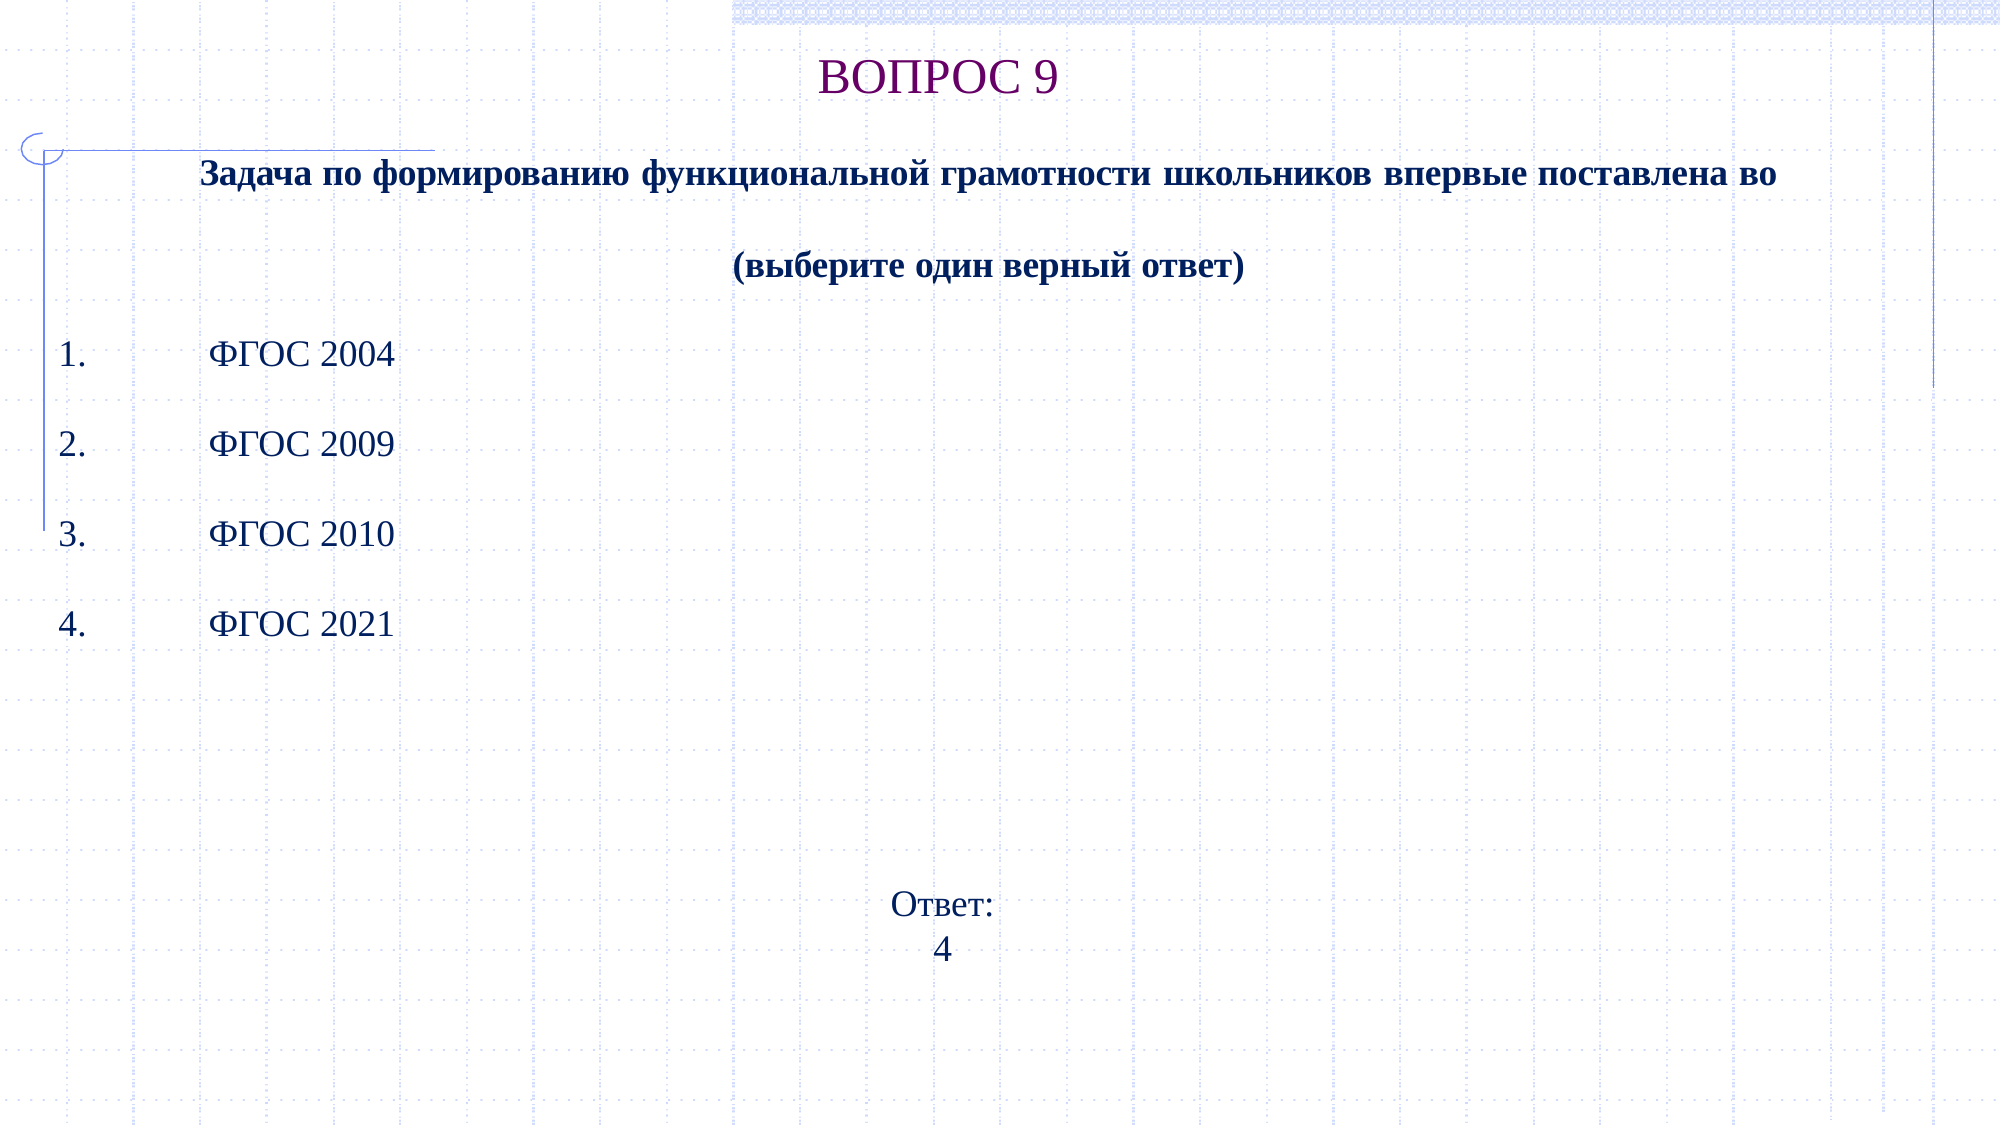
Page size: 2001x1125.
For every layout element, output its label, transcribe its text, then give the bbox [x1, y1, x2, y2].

text_box ФГОС 2021 [206, 596, 399, 644]
text_box ФГОС 2009 [206, 416, 399, 464]
picture [0, 0, 2001, 1125]
title ВОПРОС 9 [815, 41, 1062, 232]
text_box 3. [56, 506, 90, 554]
text_box ФГОС 2010 [206, 506, 399, 554]
text_box 4. [56, 596, 90, 644]
text_box Ответ: 4 [888, 877, 998, 970]
text_box 2. [56, 416, 90, 464]
text_box ФГОС 2004 [206, 326, 399, 374]
text_box Задача по формированию функциональной грамотности школьников впервые поставлена во (выберите один верный ответ) [190, 146, 1787, 286]
text_box 1. [56, 326, 90, 374]
